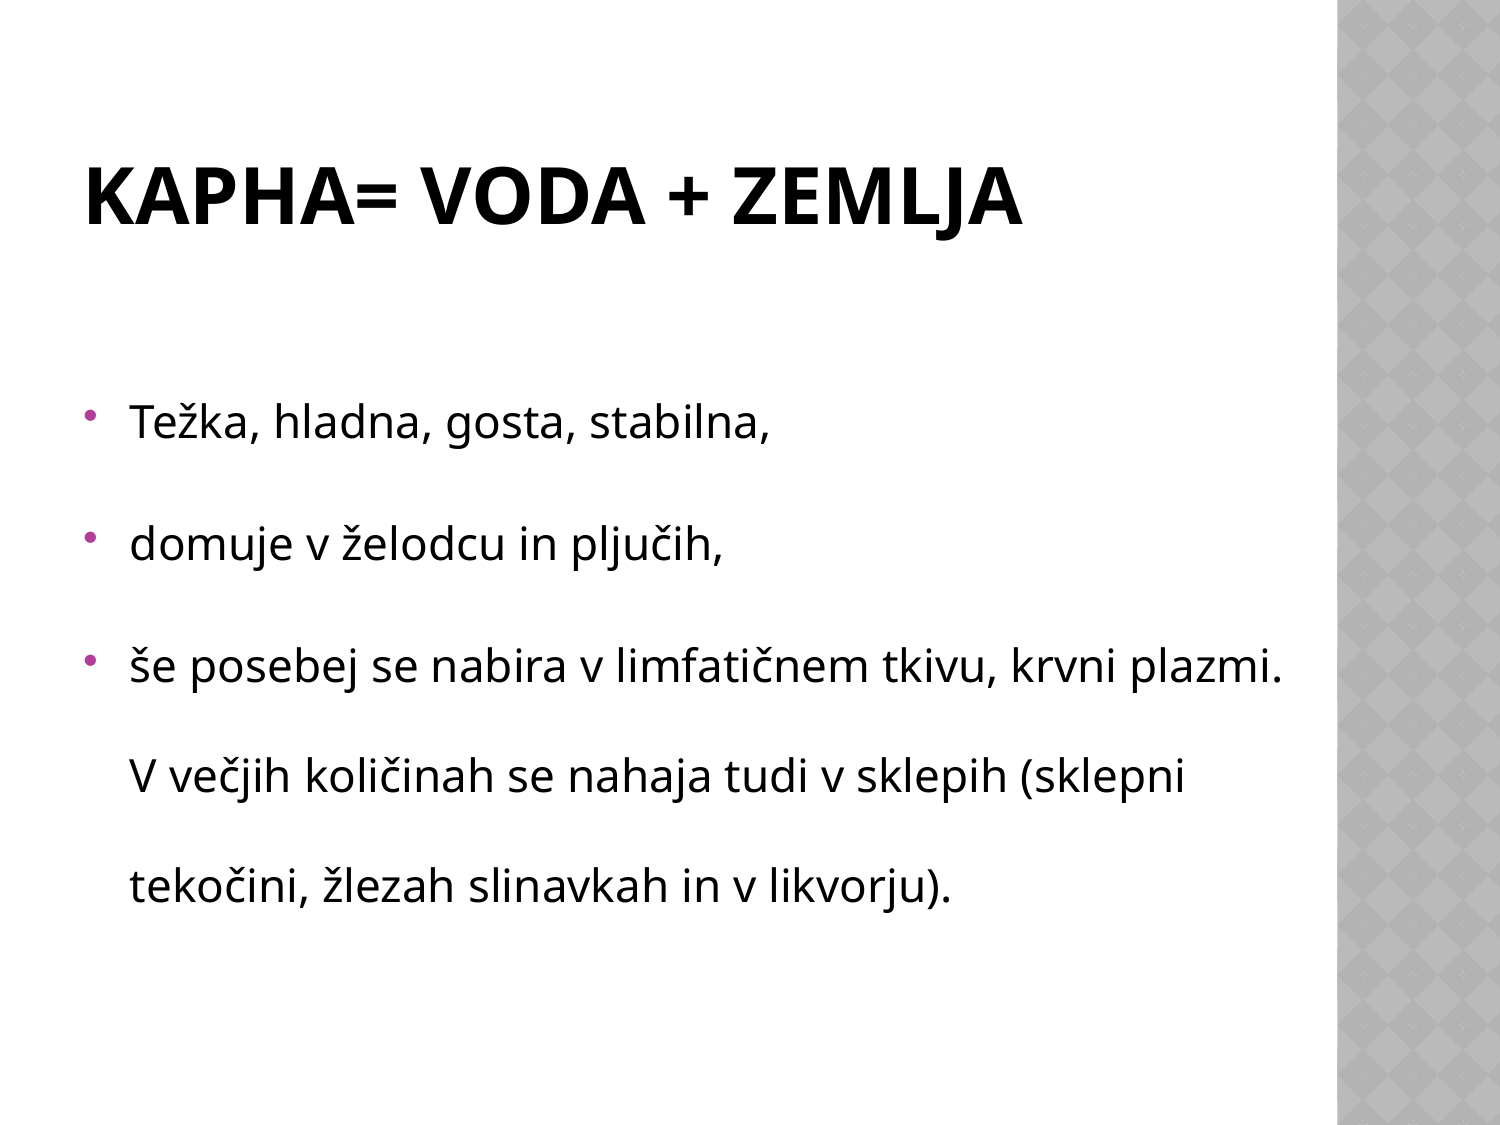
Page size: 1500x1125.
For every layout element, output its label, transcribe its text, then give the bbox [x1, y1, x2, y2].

list Težka, hladna, gosta, stabilna, domuje v želodcu in pljučih, še posebej se nabira v limfatičnem tkivu, krvni plazmi. V večjih količinah se nahaja tudi v sklepih (sklepni tekočini, žlezah slinavkah in v likvorju). [70, 329, 1325, 1079]
title Kapha= voda + zemlja [75, 52, 1263, 240]
